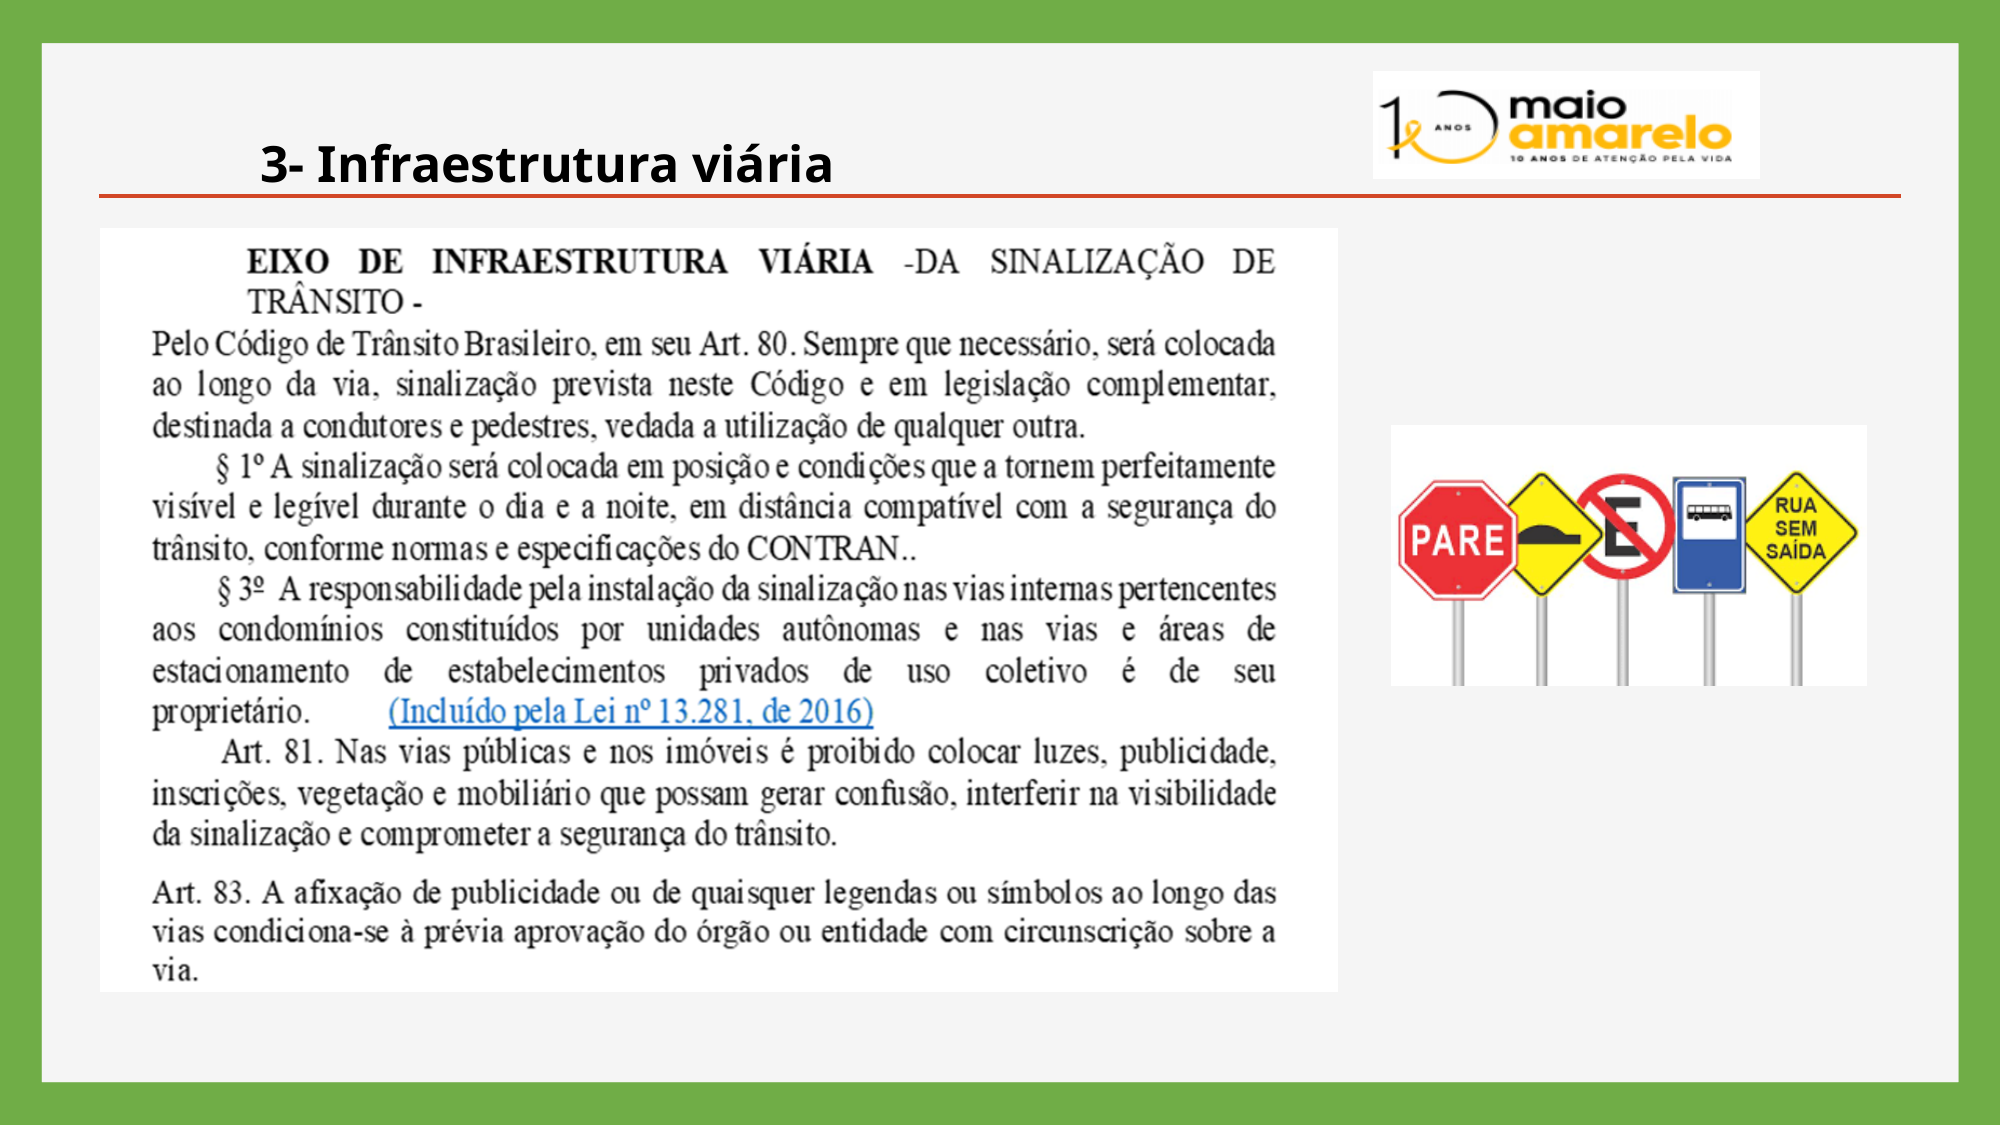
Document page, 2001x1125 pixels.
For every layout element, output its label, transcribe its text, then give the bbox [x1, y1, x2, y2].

picture [1373, 71, 1760, 179]
text_box 3- Infraestrutura viária [245, 125, 919, 200]
picture [1391, 425, 1867, 686]
picture [100, 228, 1338, 992]
